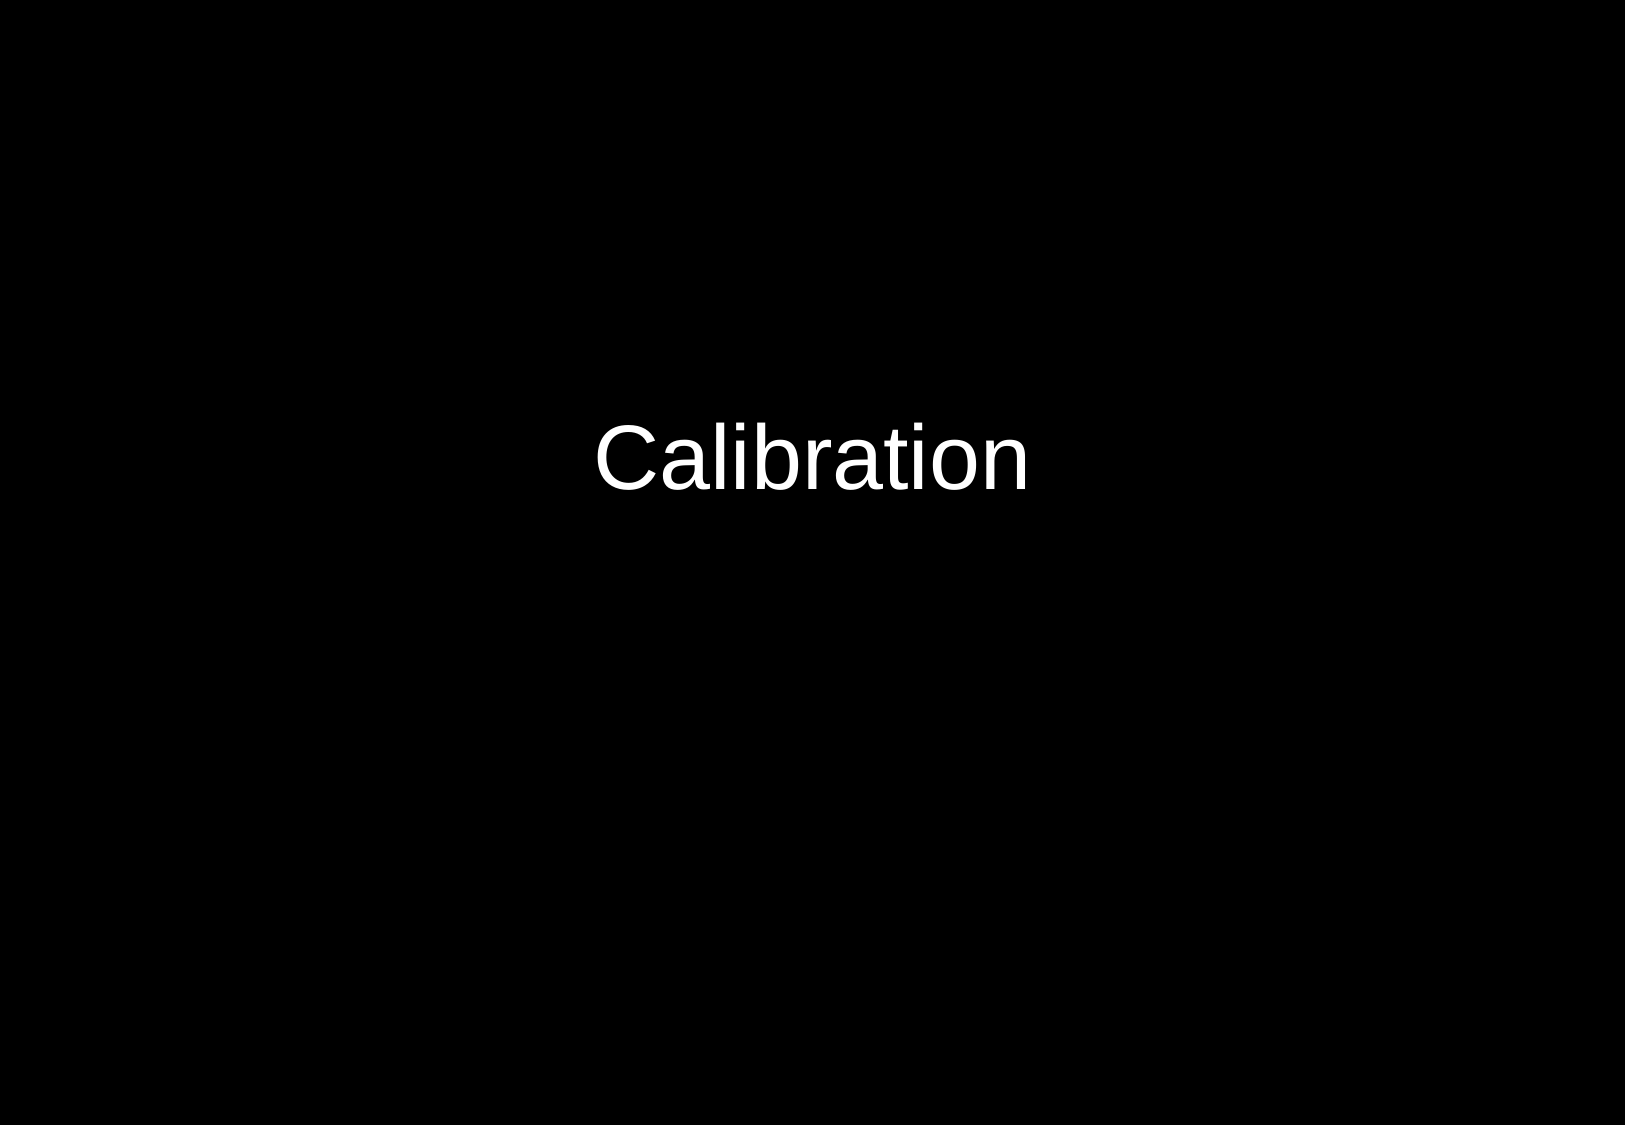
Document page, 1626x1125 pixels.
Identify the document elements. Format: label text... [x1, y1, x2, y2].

title Calibration [0, 302, 1625, 604]
